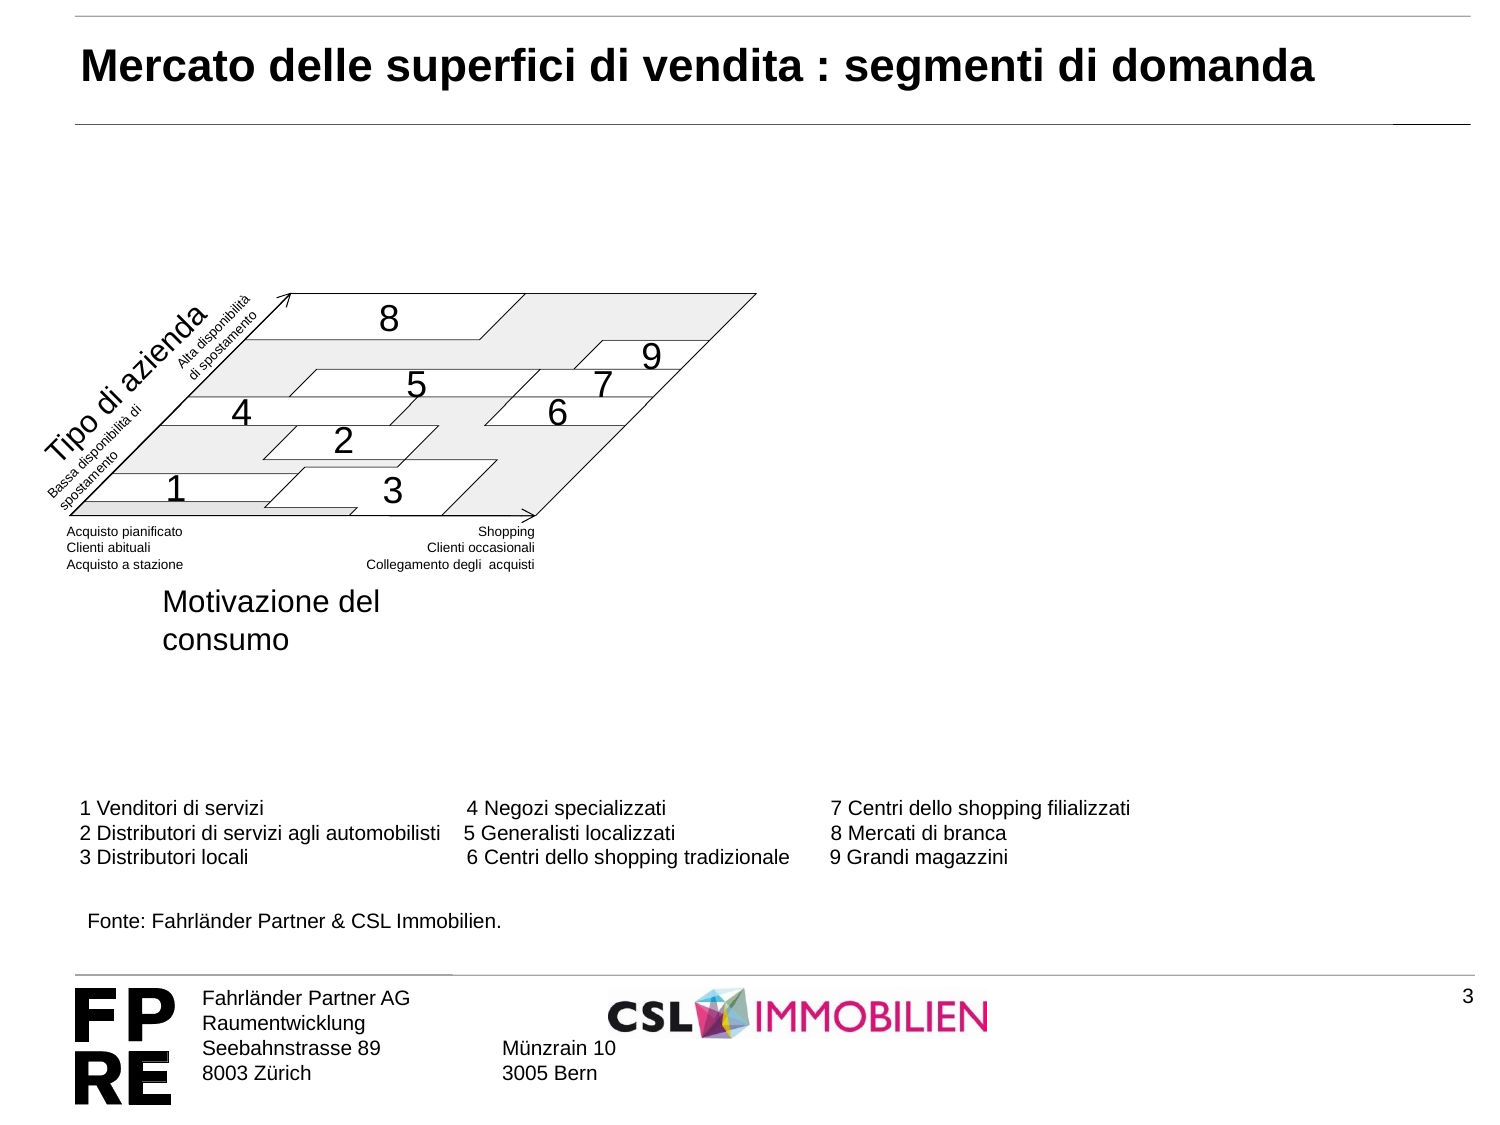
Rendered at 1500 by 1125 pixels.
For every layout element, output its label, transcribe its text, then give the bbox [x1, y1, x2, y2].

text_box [3, 252, 551, 666]
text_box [150, 285, 674, 520]
text_box Fonte: Fahrländer Partner & CSL Immobilien. [72, 900, 1176, 940]
text_box Mercato delle superfici di vendita : segmenti di domanda [65, 27, 1500, 141]
picture [607, 987, 987, 1039]
text_box 1 Venditori di servizi 4 Negozi specializzati 7 Centri dello shopping filializzati 2 Distributori di servizi agli automobilisti 5 Generalisti localizzati 8 Mercati di branca 3 Distributori locali 6 Centri dello shopping tradizionale 9 Grandi magazzini [64, 786, 1471, 877]
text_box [679, 293, 757, 517]
